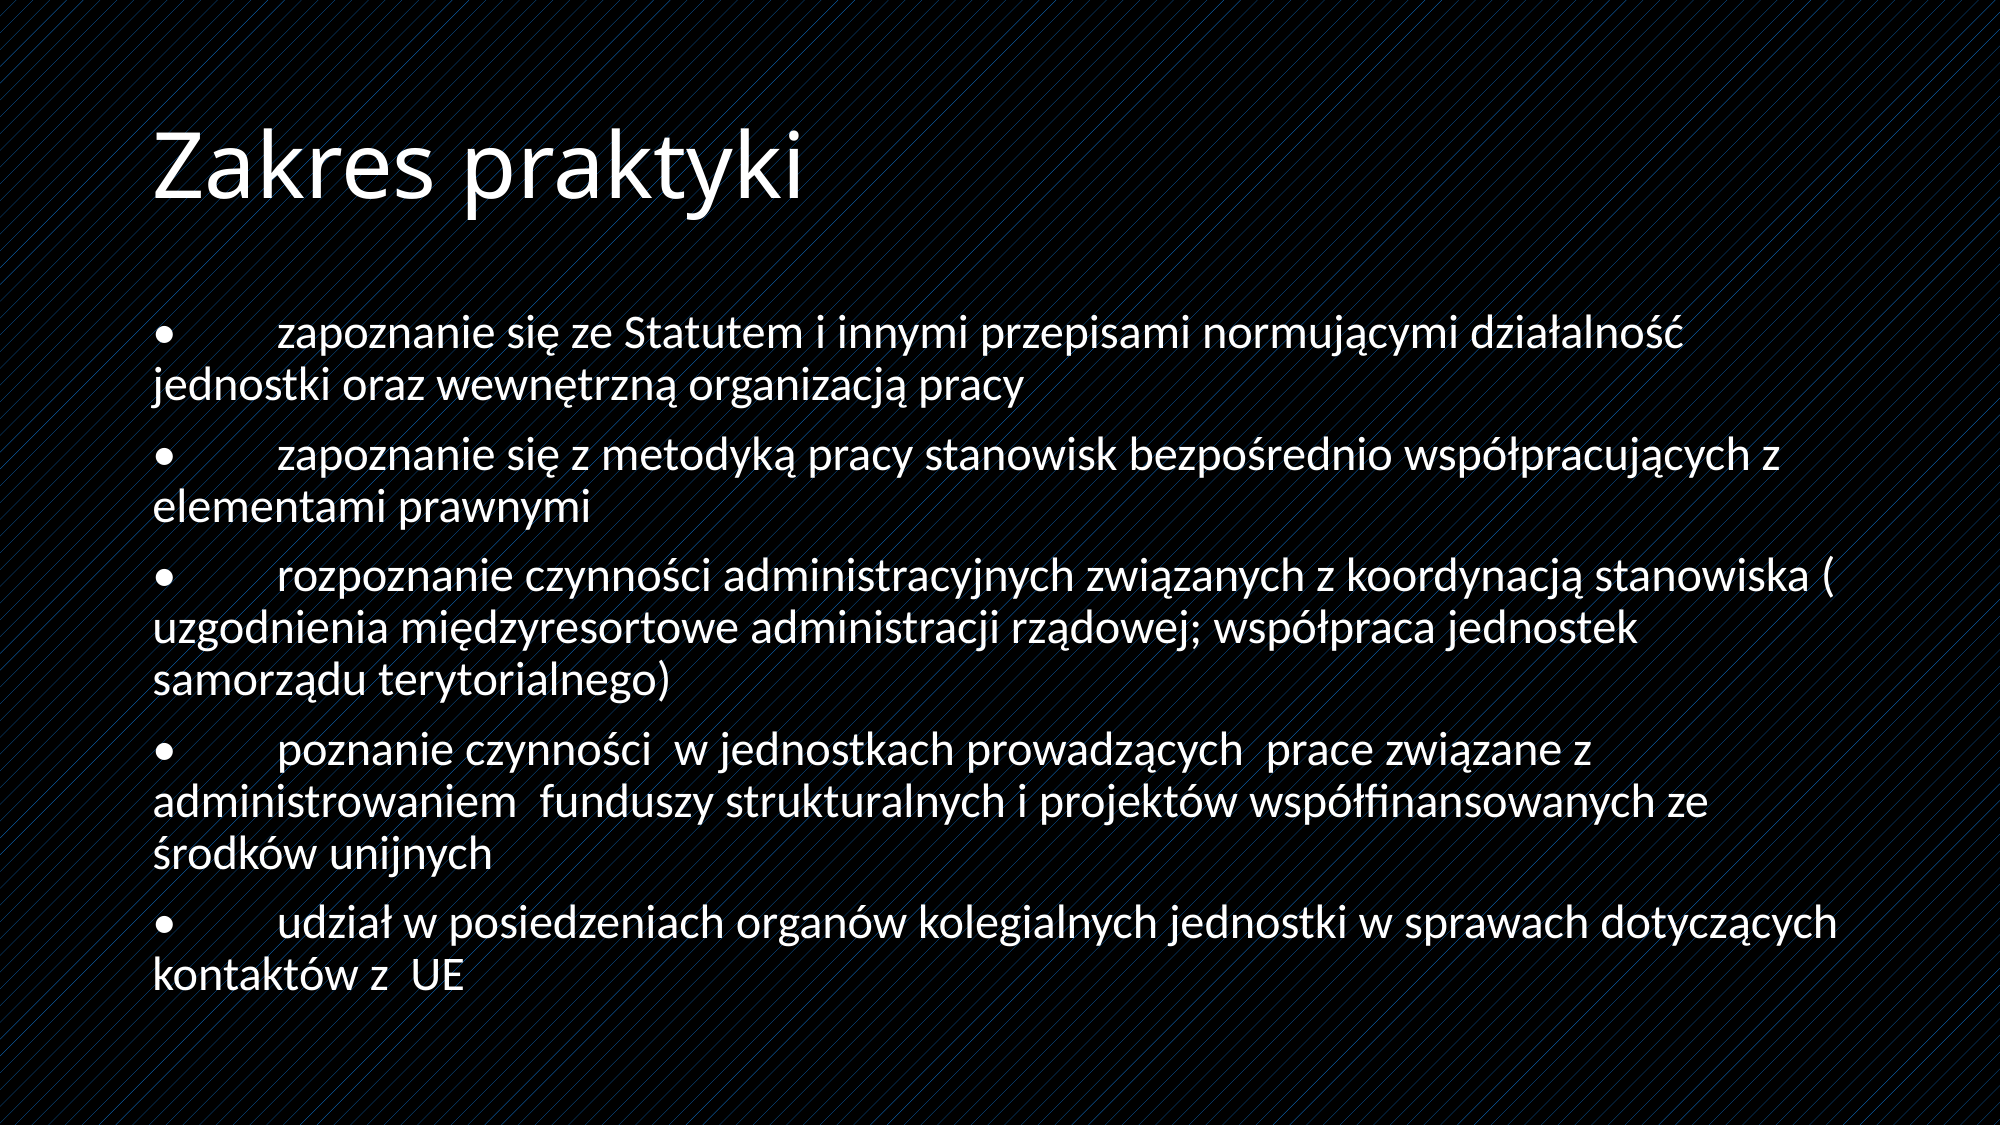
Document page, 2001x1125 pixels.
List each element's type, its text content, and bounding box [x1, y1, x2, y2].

list • zapoznanie się ze Statutem i innymi przepisami normującymi działalność jednostki oraz wewnętrzną organizacją pracy • zapoznanie się z metodyką pracy stanowisk bezpośrednio współpracujących z elementami prawnymi • rozpoznanie czynności administracyjnych związanych z koordynacją stanowiska ( uzgodnienia międzyresortowe administracji rządowej; współpraca jednostek samorządu terytorialnego) • poznanie czynności w jednostkach prowadzących prace związane z administrowaniem funduszy strukturalnych i projektów współfinansowanych ze środków unijnych • udział w posiedzeniach organów kolegialnych jednostki w sprawach dotyczących kontaktów z UE [137, 299, 1863, 1014]
title Zakres praktyki [137, 59, 1863, 278]
